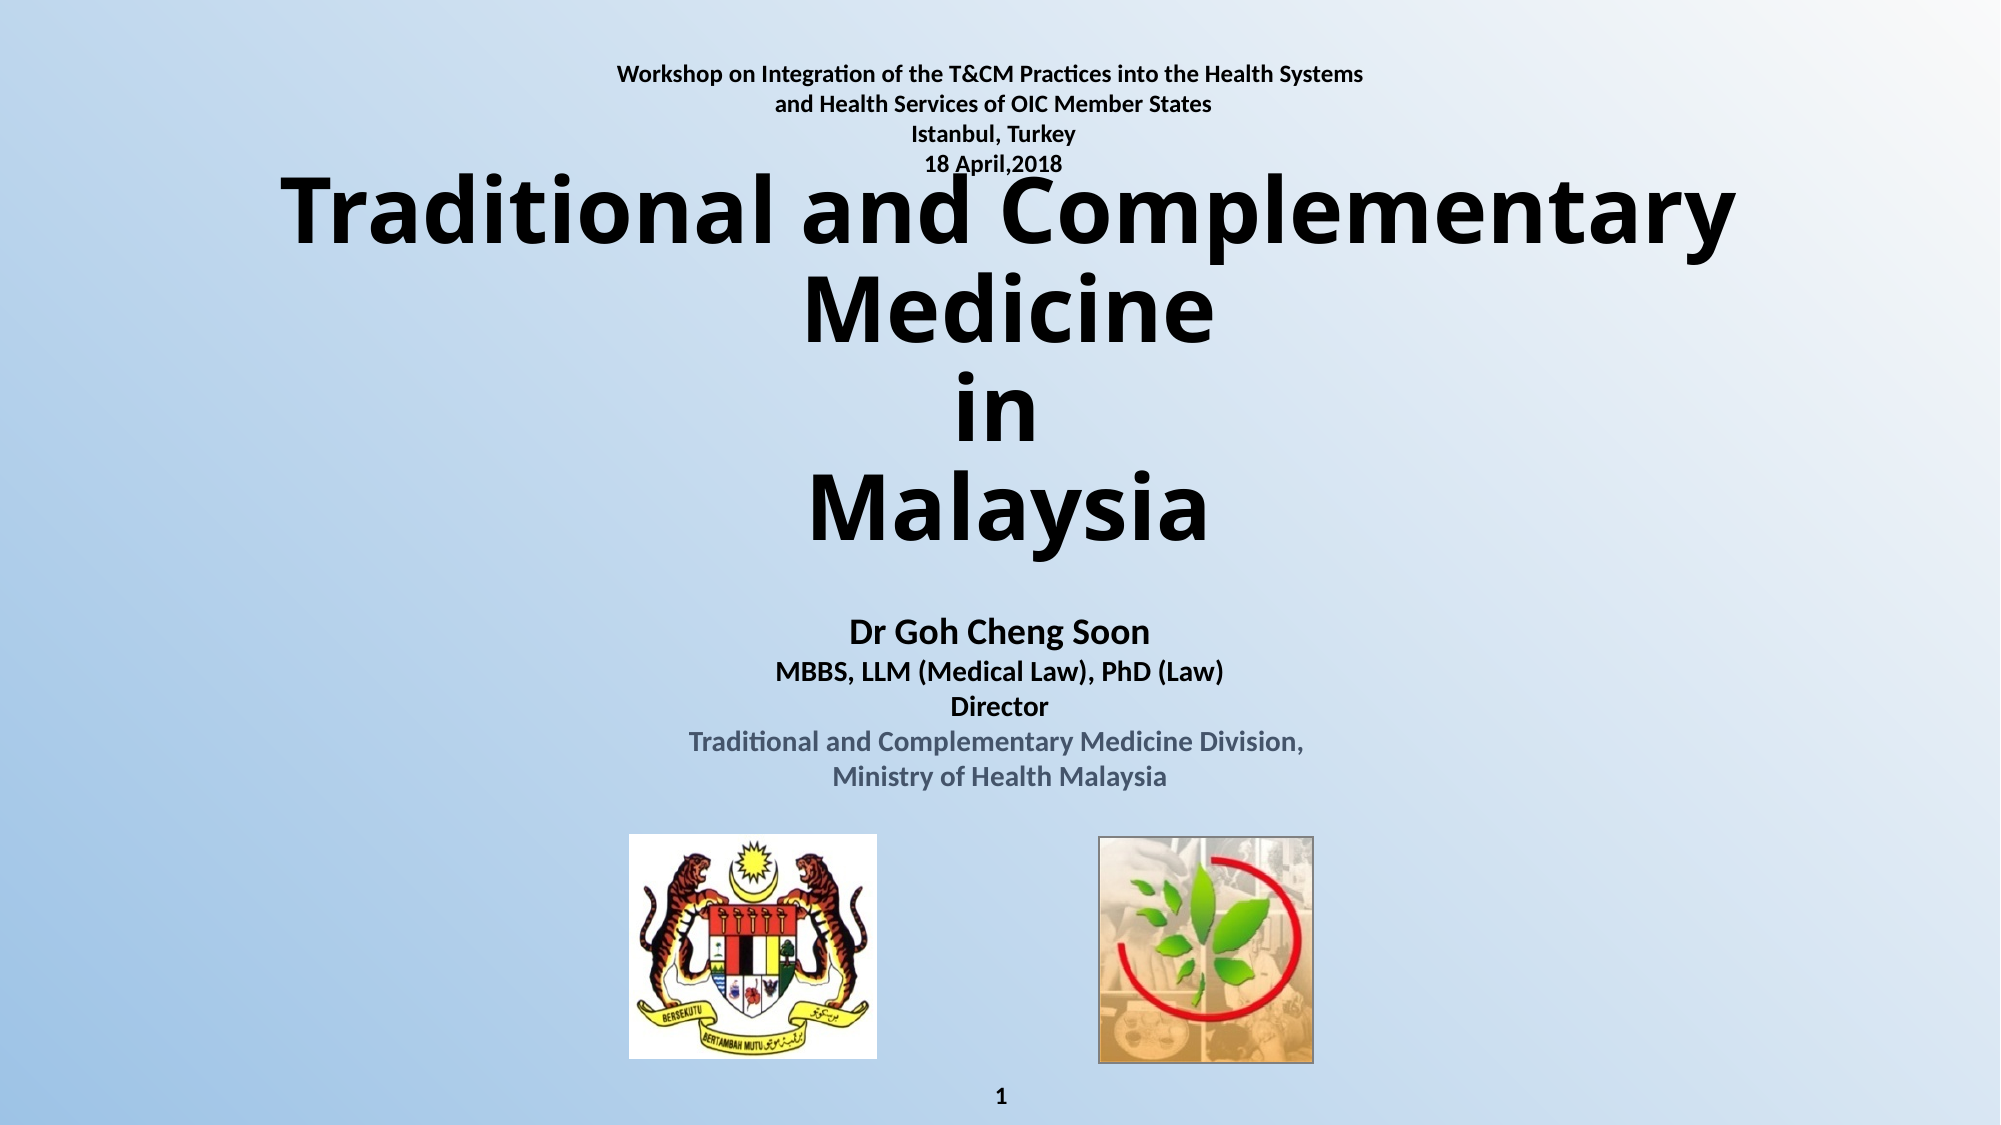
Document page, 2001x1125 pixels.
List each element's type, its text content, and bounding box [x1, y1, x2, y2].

picture [629, 834, 877, 1060]
picture [1099, 837, 1313, 1063]
slide_number 1 [962, 1065, 1023, 1125]
title Traditional and Complementary Medicine in Malaysia [121, 229, 1896, 568]
text_box Workshop on Integration of the T&CM Practices into the Health Systems and Health Services of OIC Member States Istanbul, Turkey 18 April,2018 [462, 49, 1525, 185]
text_box Dr Goh Cheng Soon MBBS, LLM (Medical Law), PhD (Law) Director Traditional and Complementary Medicine Division, Ministry of Health Malaysia [537, 599, 1463, 800]
